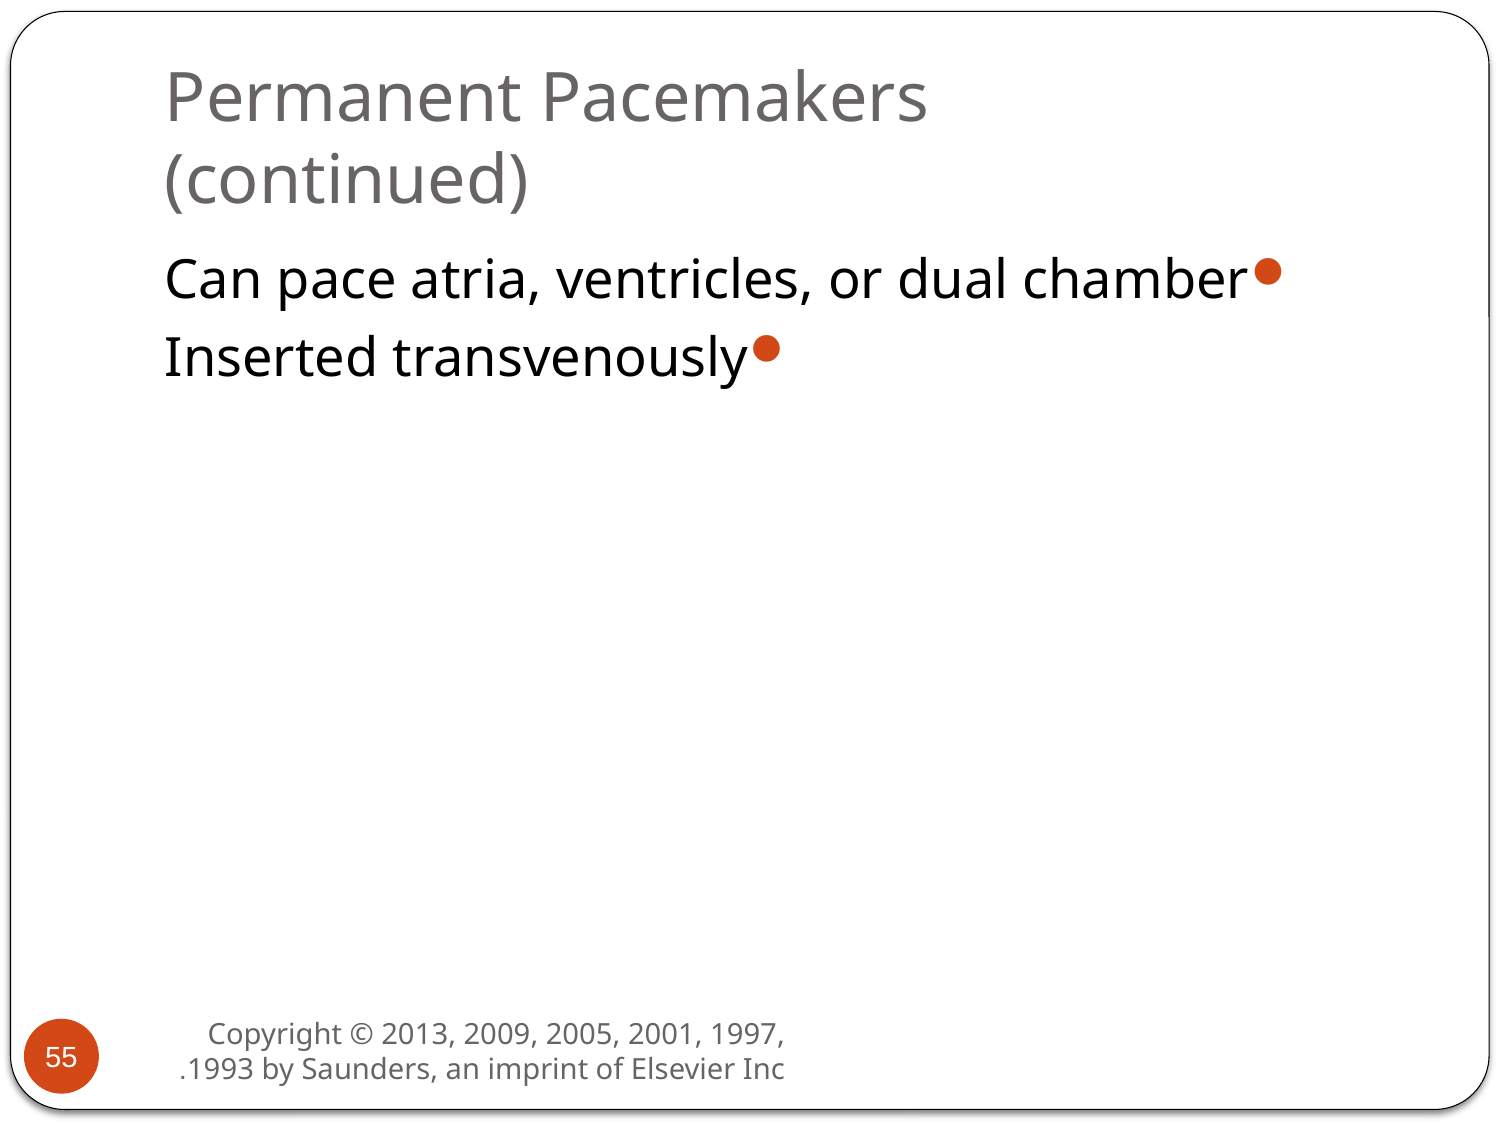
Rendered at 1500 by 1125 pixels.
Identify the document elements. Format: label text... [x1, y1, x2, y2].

slide_number 55 [23, 1018, 99, 1094]
footer Copyright © 2013, 2009, 2005, 2001, 1997, 1993 by Saunders, an imprint of Elsevier Inc. [150, 1012, 800, 1088]
list Can pace atria, ventricles, or dual chamber Inserted transvenously [150, 237, 1425, 988]
title Permanent Pacemakers (continued) [150, 45, 1425, 233]
